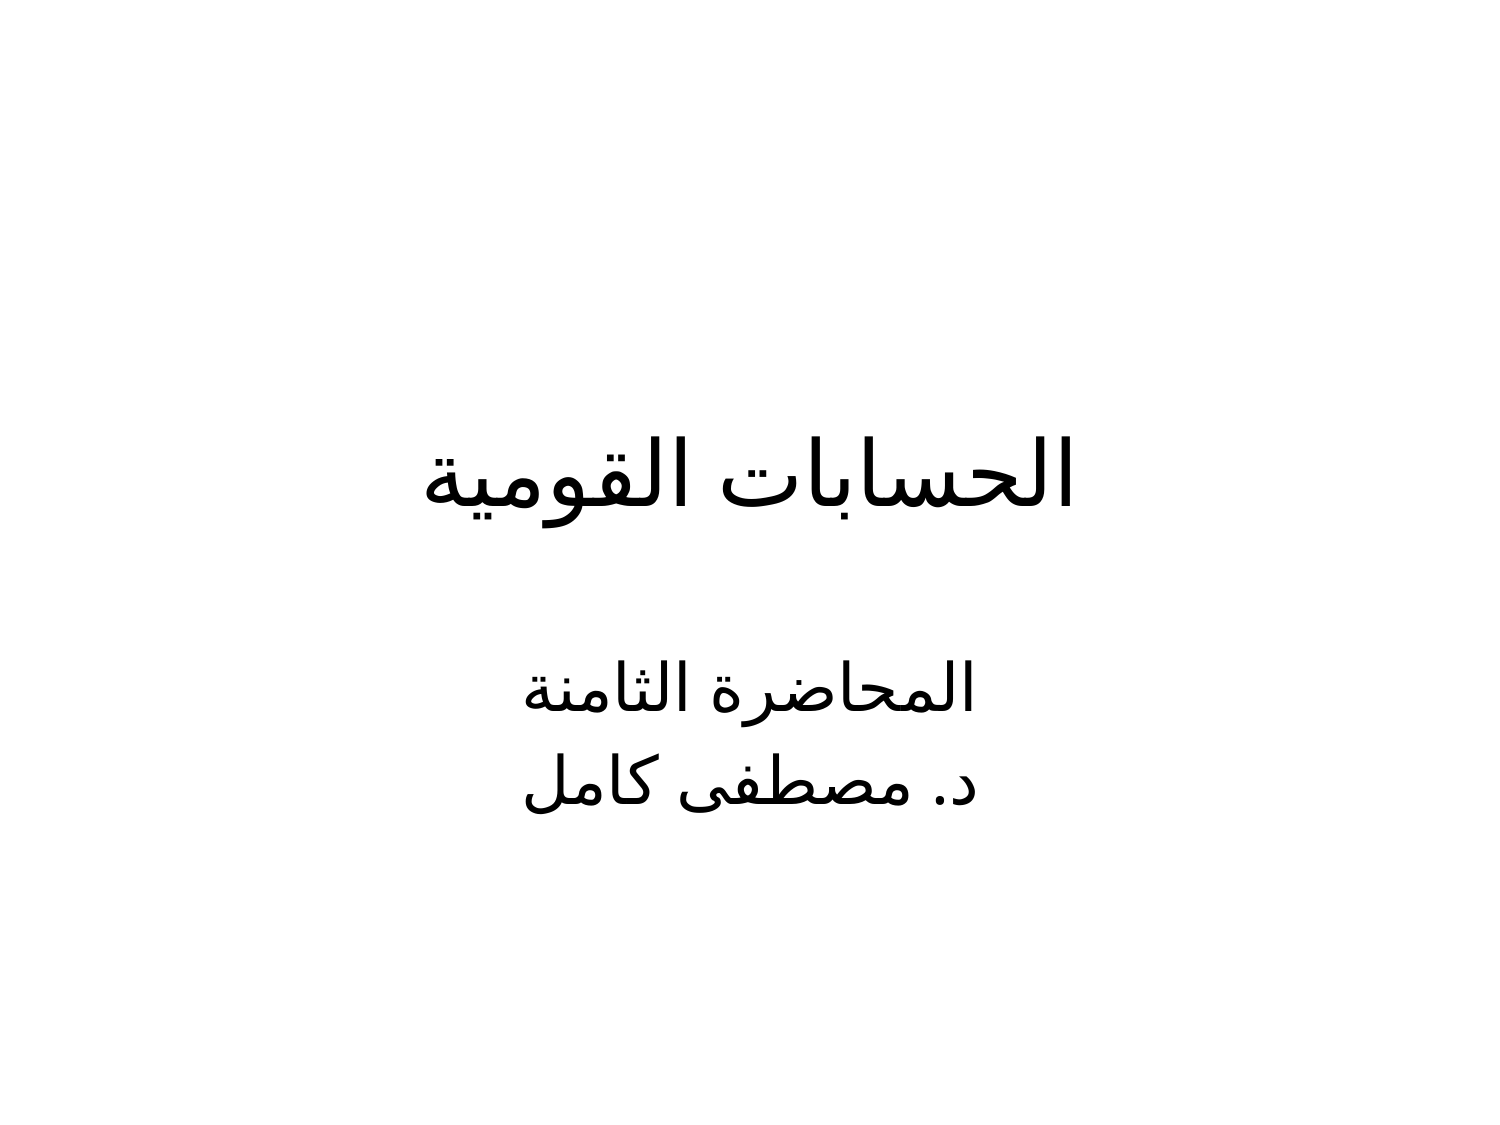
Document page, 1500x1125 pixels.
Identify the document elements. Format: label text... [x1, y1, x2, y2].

title الحسابات القومية [112, 349, 1388, 591]
subtitle المحاضرة الثامنة د. مصطفى كامل [225, 637, 1275, 925]
